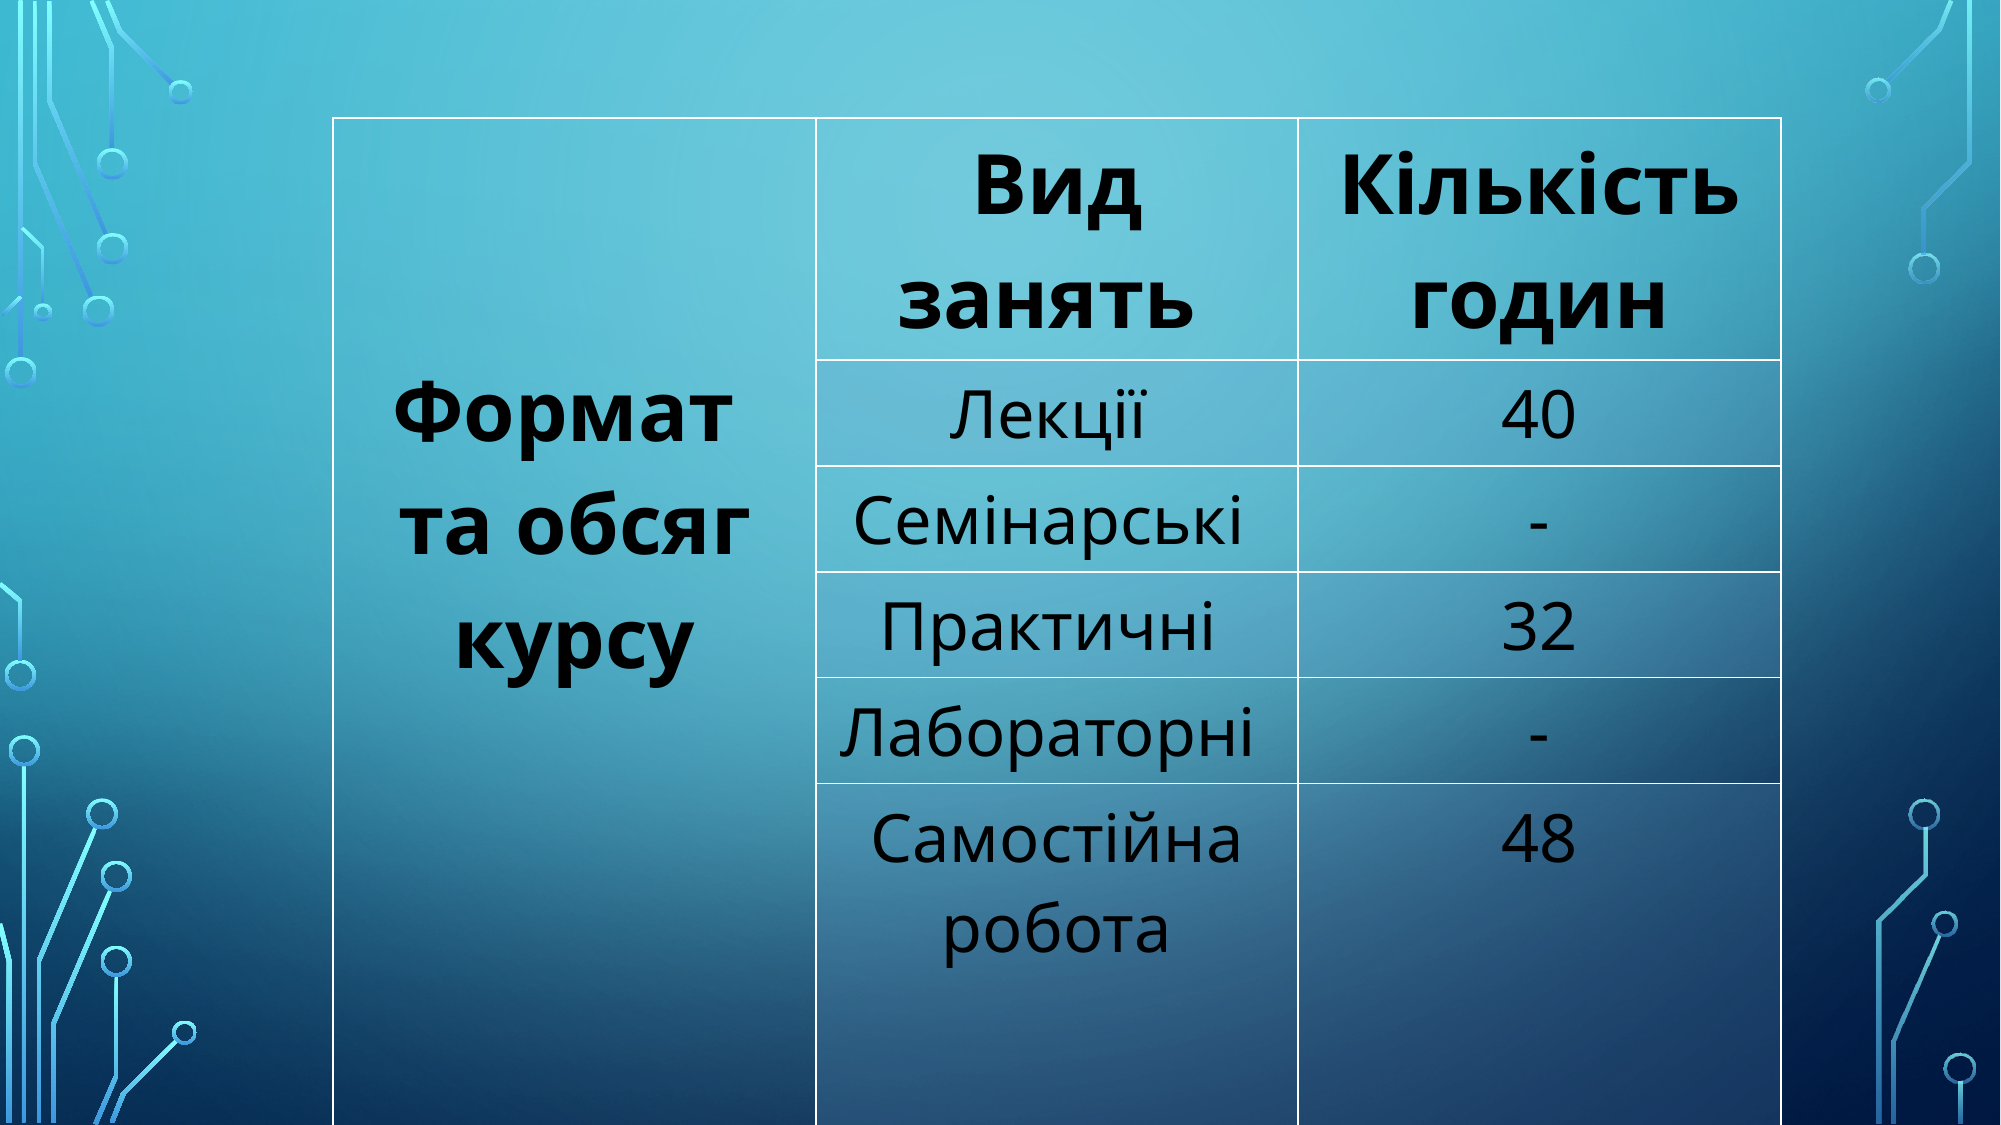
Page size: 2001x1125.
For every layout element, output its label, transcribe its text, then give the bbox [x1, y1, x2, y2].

table_cell Семінарські [817, 467, 1297, 571]
table_header Вид занять [817, 119, 1297, 359]
table_cell Практичні [817, 573, 1297, 677]
table_cell - [1299, 467, 1780, 571]
table_cell 48 [1299, 784, 1780, 1125]
table_header Кількість годин [1299, 119, 1780, 359]
table_cell 40 [1299, 361, 1780, 465]
table_cell - [1299, 678, 1780, 783]
table_cell Лекції [817, 361, 1297, 465]
table_cell Самостійна робота [817, 784, 1297, 1125]
table_cell Лабораторні [817, 678, 1297, 783]
table_cell 32 [1299, 573, 1780, 677]
table_header Формат та обсяг курсу [334, 119, 815, 1125]
